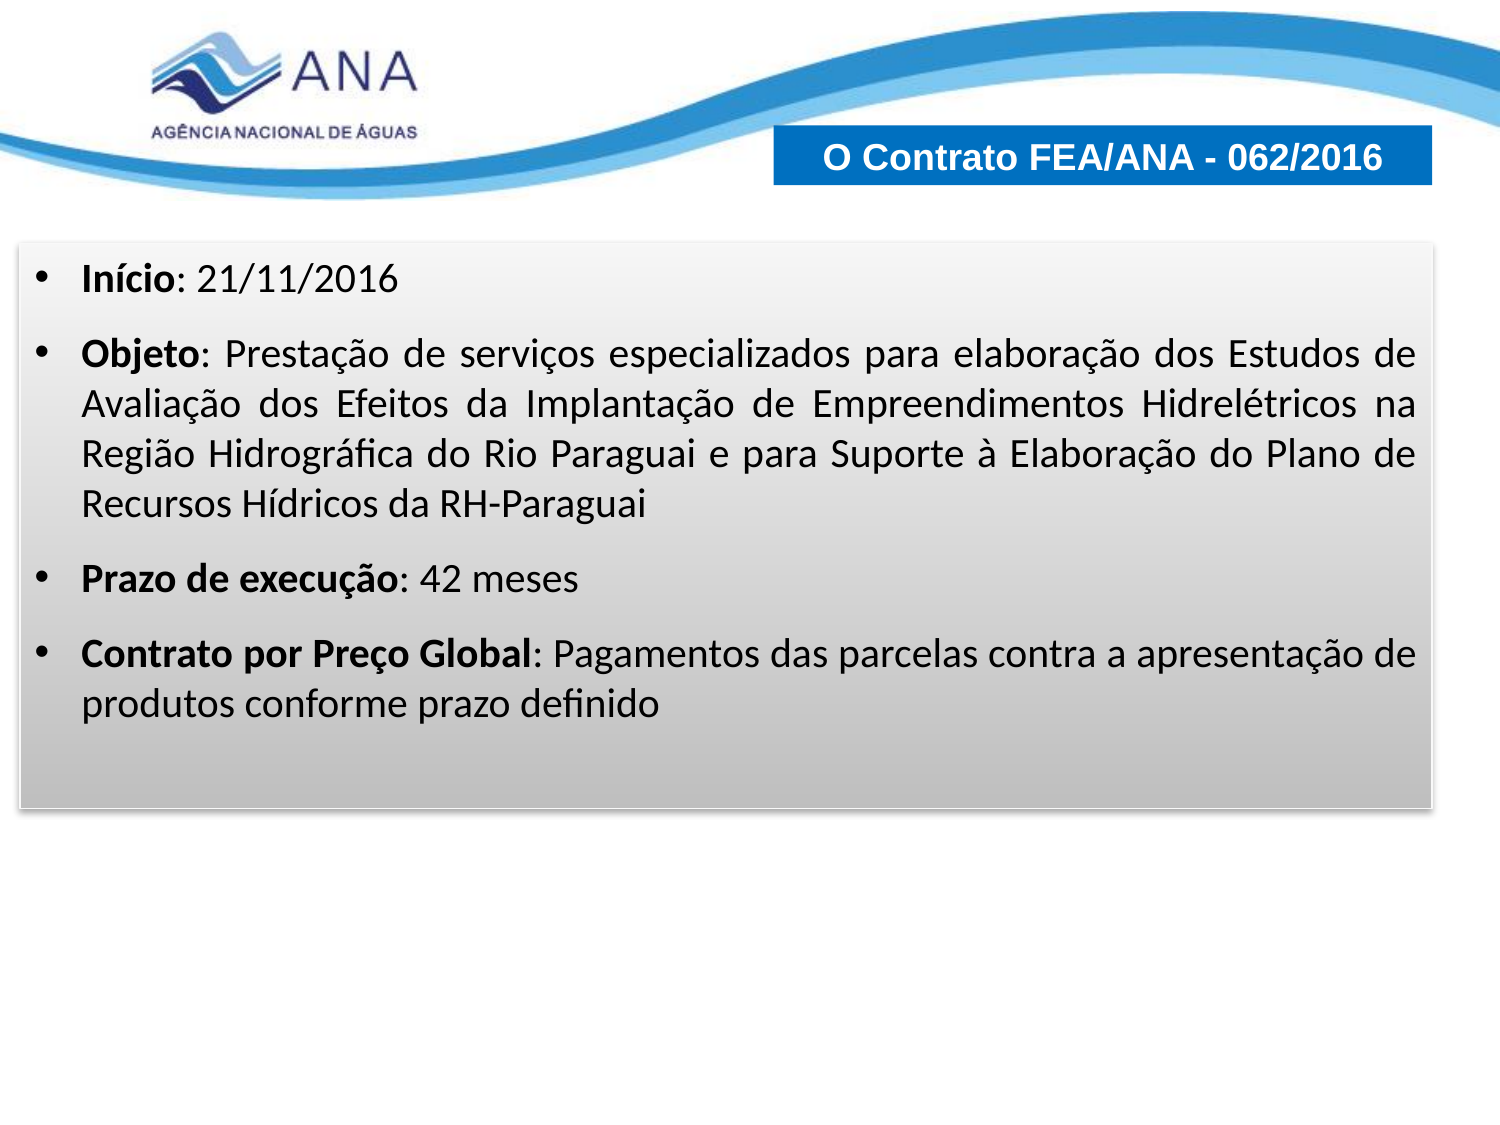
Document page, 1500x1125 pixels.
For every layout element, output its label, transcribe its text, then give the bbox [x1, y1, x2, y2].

text_box Início: 21/11/2016 Objeto: Prestação de serviços especializados para elaboração dos Estudos de Avaliação dos Efeitos da Implantação de Empreendimentos Hidrelétricos na Região Hidrográfica do Rio Paraguai e para Suporte à Elaboração do Plano de Recursos Hídricos da RH-Paraguai Prazo de execução: 42 meses Contrato por Preço Global: Pagamentos das parcelas contra a apresentação de produtos conforme prazo definido [19, 243, 1433, 809]
text_box O Contrato FEA/ANA - 062/2016 [773, 125, 1433, 186]
picture [0, 11, 1500, 201]
